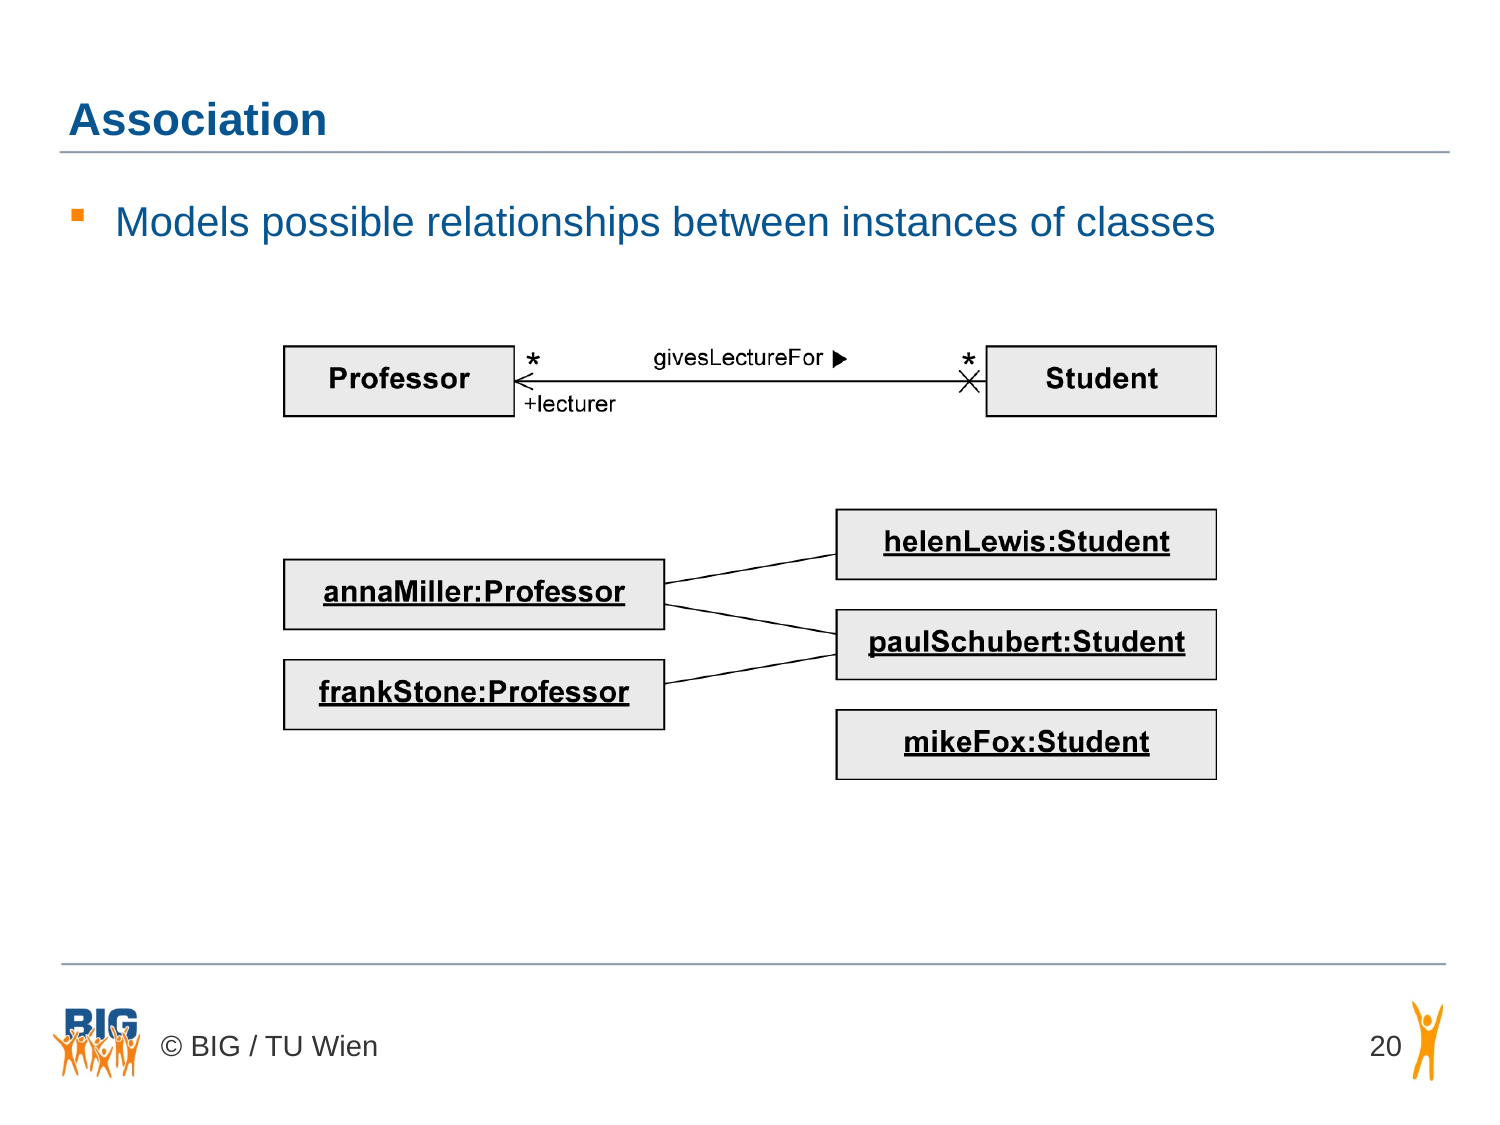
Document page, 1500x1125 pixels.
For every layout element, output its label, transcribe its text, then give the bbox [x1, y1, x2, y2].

picture [283, 345, 1217, 780]
picture [6, 1000, 145, 1123]
slide_number 20 [1241, 1019, 1418, 1095]
picture [1400, 991, 1494, 1125]
picture [0, 142, 1500, 163]
picture [0, 954, 1497, 975]
title Association [52, 24, 1454, 153]
list Models possible relationships between instances of classes [52, 187, 1454, 962]
